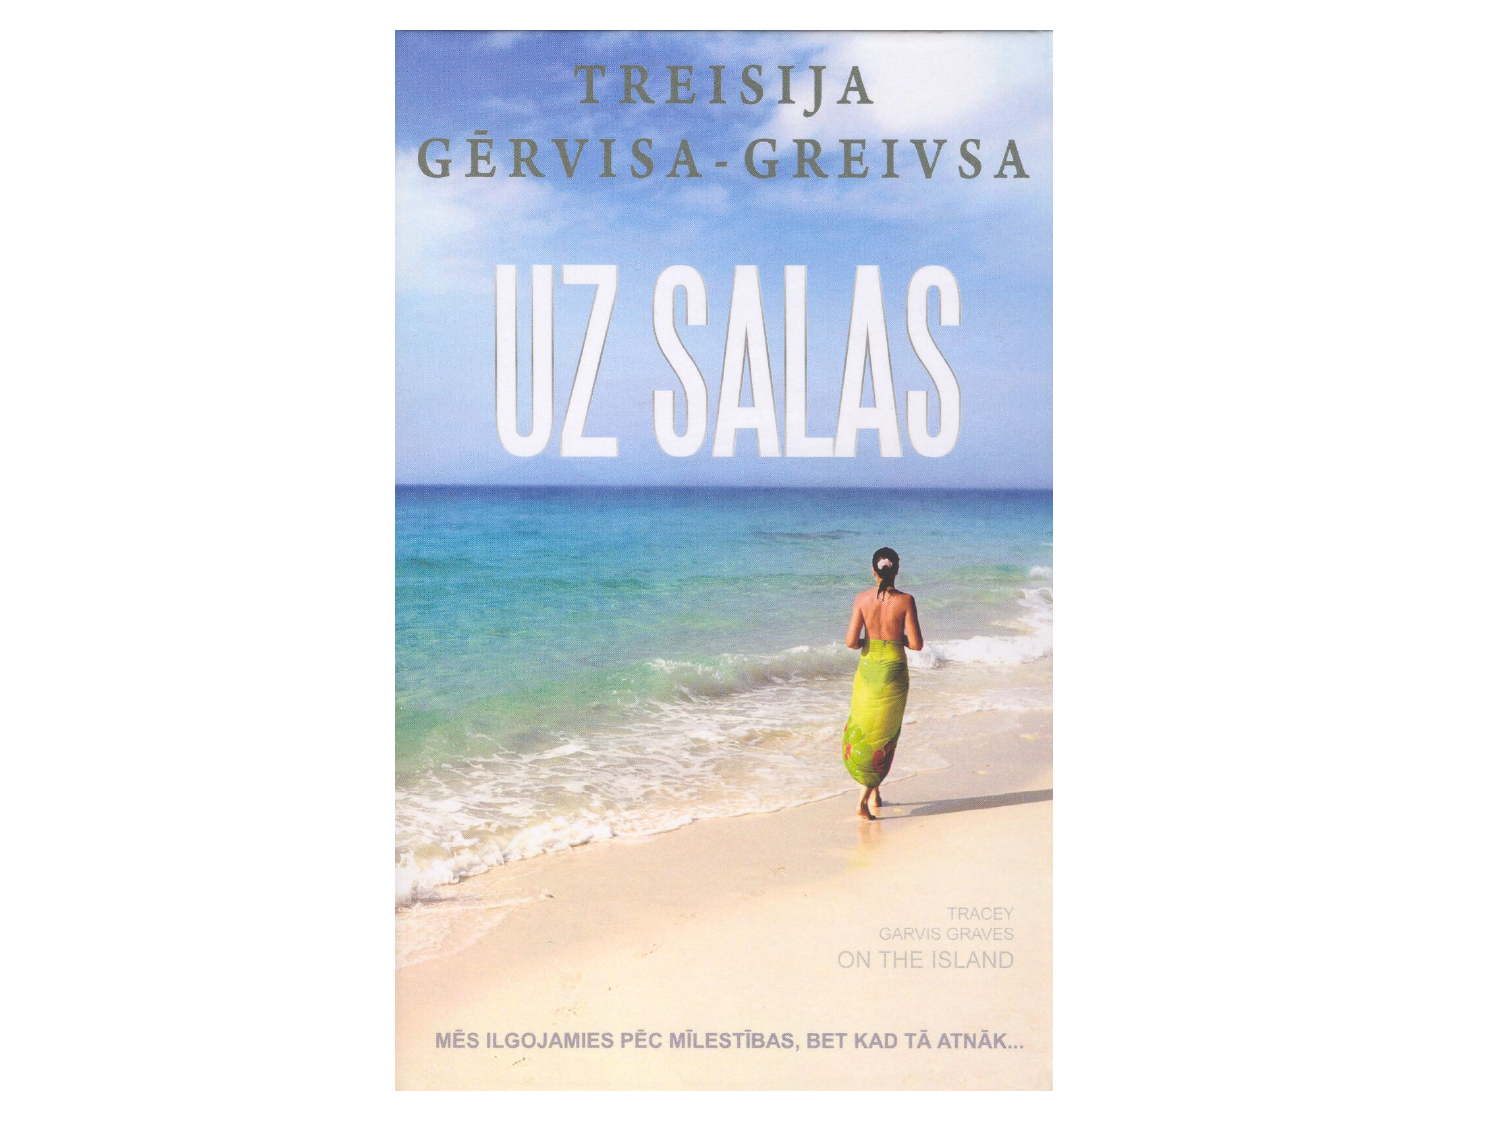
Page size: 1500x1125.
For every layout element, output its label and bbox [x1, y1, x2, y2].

picture [395, 30, 1053, 1091]
